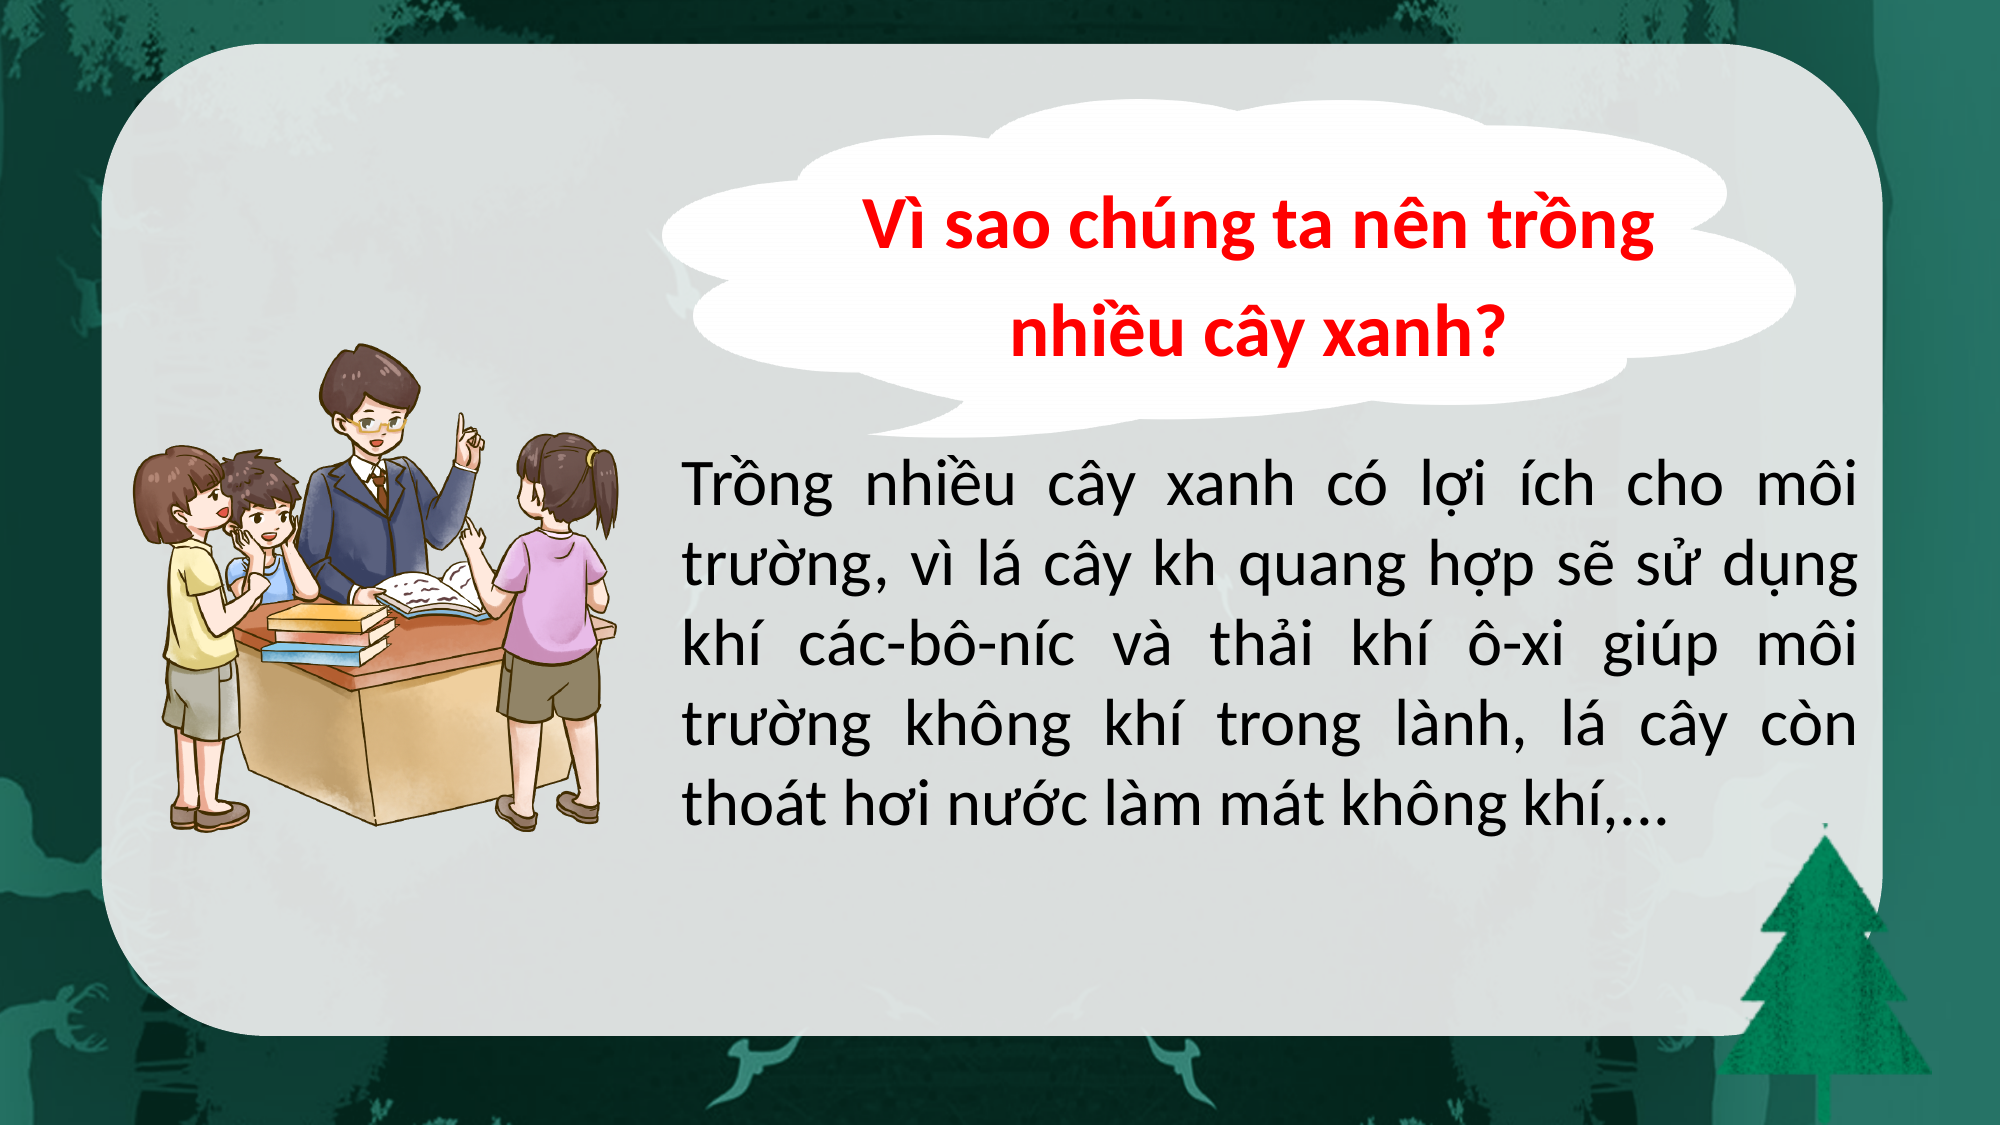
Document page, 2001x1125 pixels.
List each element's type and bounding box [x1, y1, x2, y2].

picture [0, 0, 2000, 1125]
text_box [637, 78, 1864, 452]
